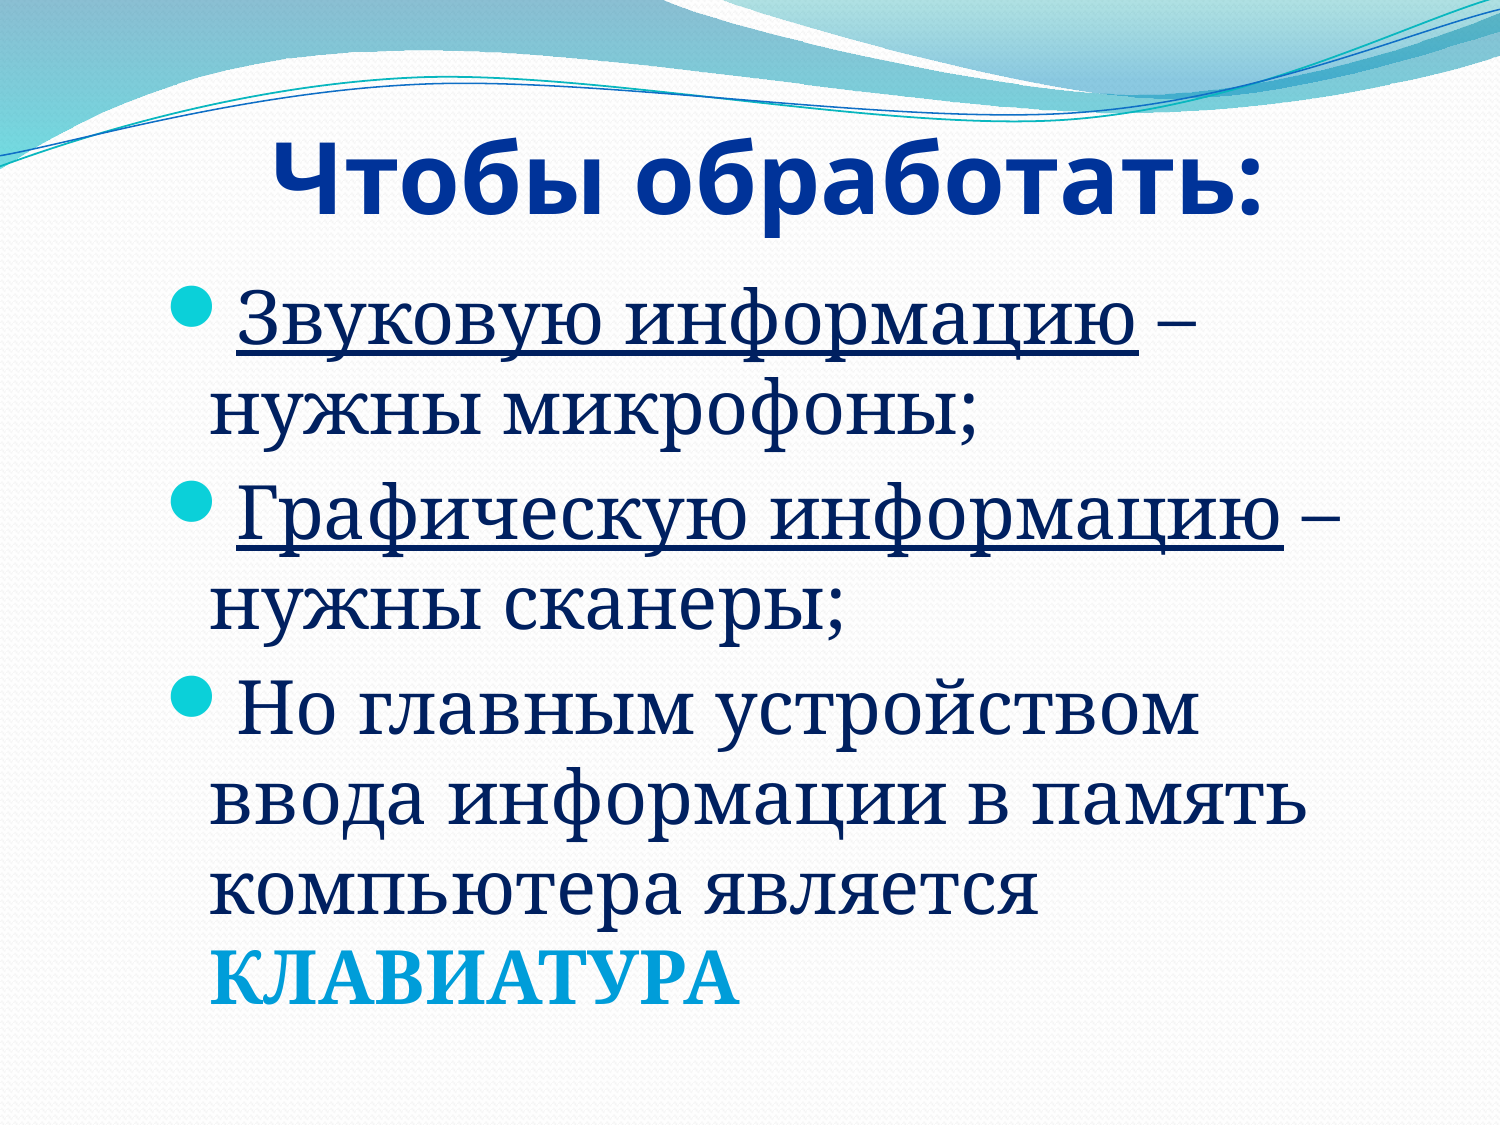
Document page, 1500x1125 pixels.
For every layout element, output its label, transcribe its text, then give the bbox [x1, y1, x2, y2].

list Звуковую информацию – нужны микрофоны; Графическую информацию – нужны сканеры; Но главным устройством ввода информации в память компьютера является КЛАВИАТУРА [150, 262, 1425, 1071]
title Чтобы обработать: [93, 46, 1444, 235]
